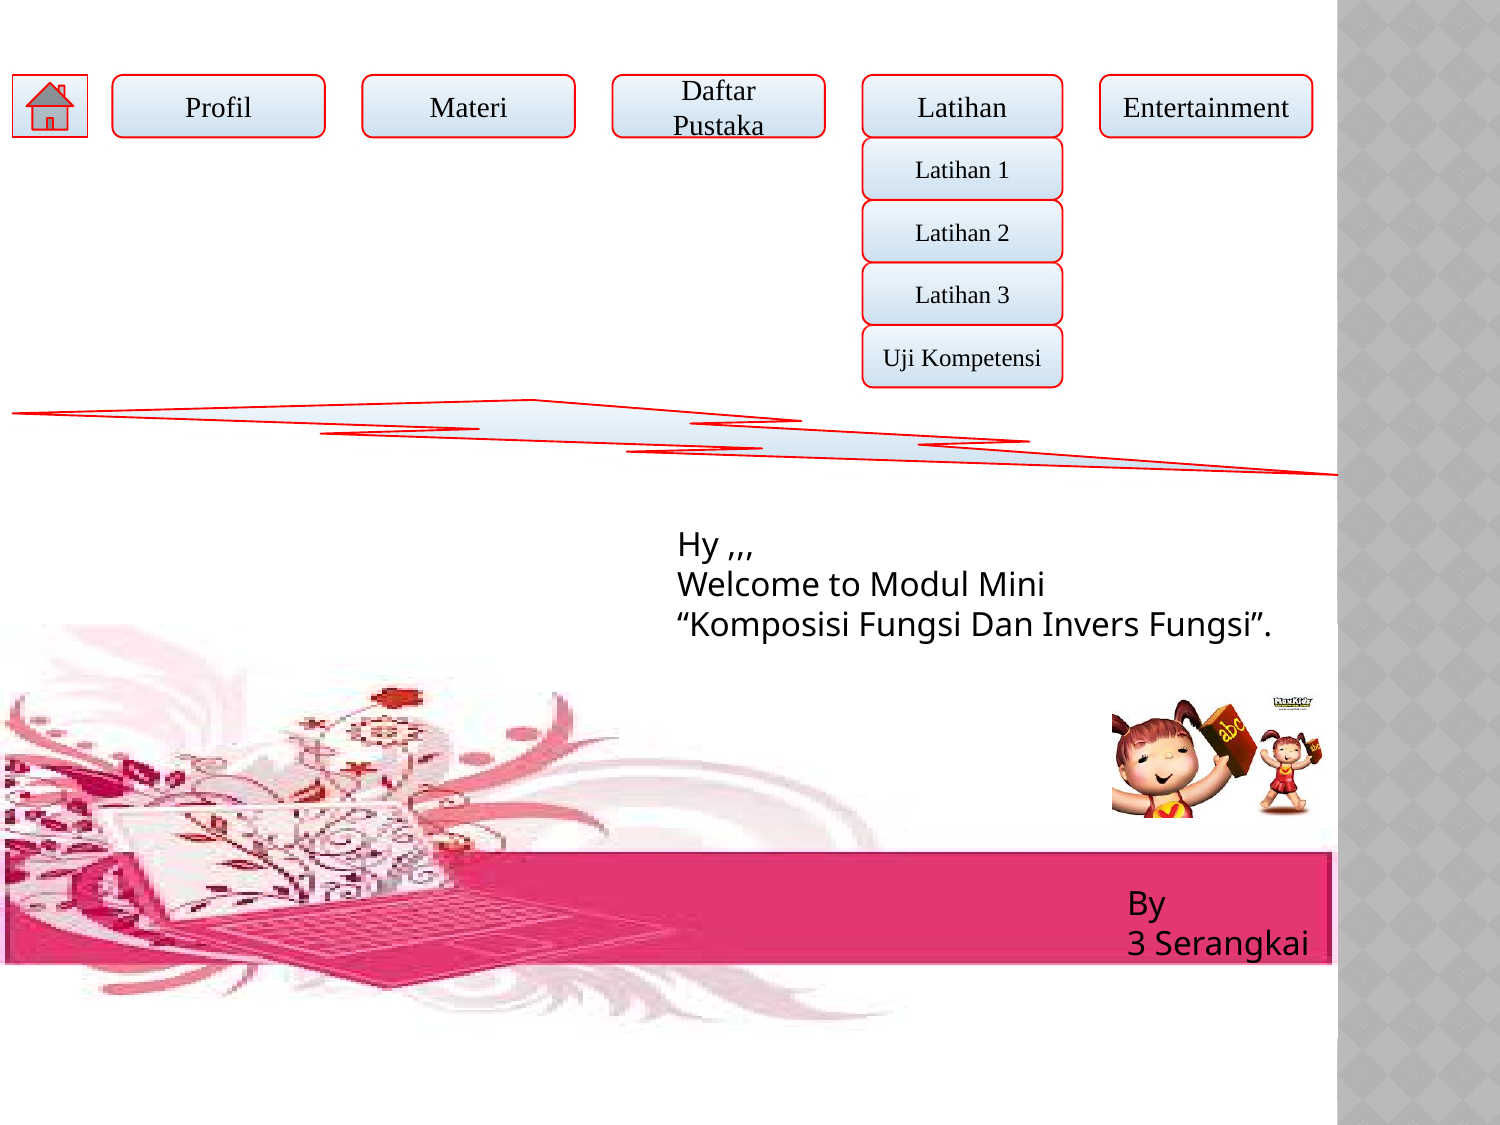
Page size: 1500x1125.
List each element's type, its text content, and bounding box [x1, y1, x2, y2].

text_box Profil [111, 73, 326, 139]
text_box Entertainment [1099, 73, 1314, 139]
text_box Matematika Cinta [865, 138, 1060, 144]
text_box Daftar Pustaka [611, 73, 826, 139]
text_box Hy ,,, Welcome to Modul Mini “Komposisi Fungsi Dan Invers Fungsi”. By 3 Serangkai [662, 515, 1338, 624]
text_box [12, 74, 88, 138]
picture [0, 624, 1338, 1038]
text_box [11, 398, 1339, 476]
text_box Latihan [861, 73, 1064, 139]
text_box Latihan 1 [861, 142, 1064, 184]
text_box Materi [361, 73, 576, 139]
text_box [809, 184, 1241, 403]
text_box c [863, 139, 1062, 147]
